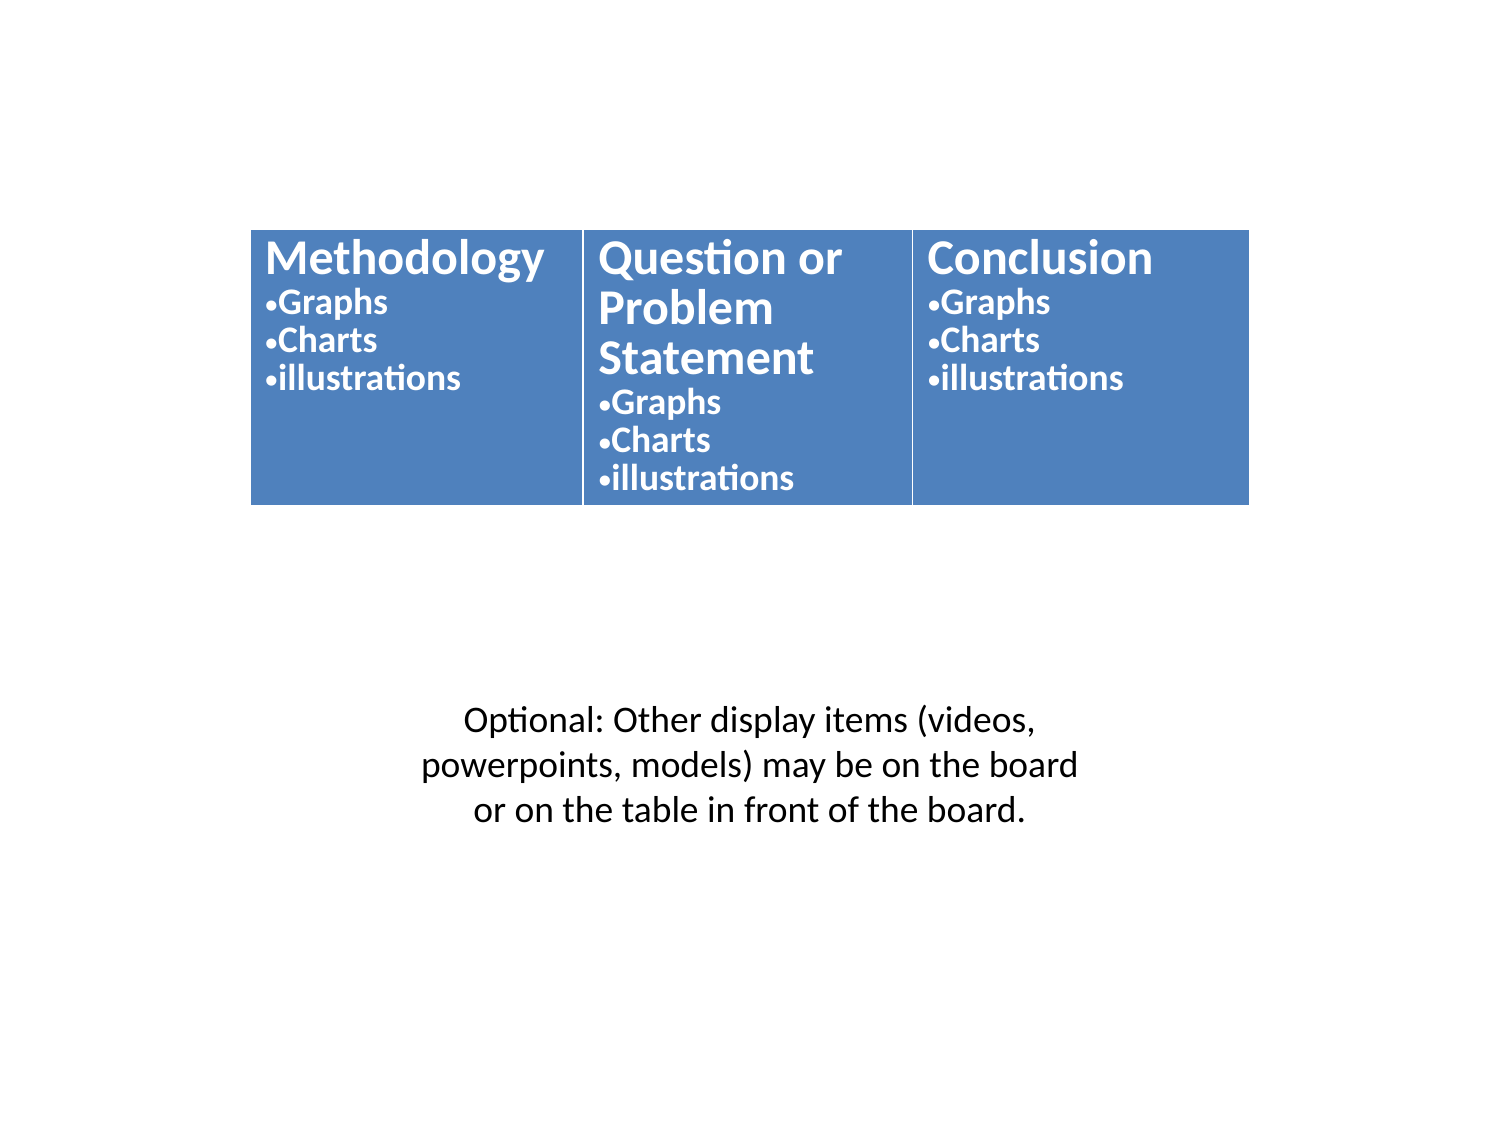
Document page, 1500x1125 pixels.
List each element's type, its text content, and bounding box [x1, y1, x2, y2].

text_box Optional: Other display items (videos, powerpoints, models) may be on the board or on the table in front of the board. [393, 687, 1107, 838]
table_header Methodology Graphs Charts illustrations [251, 230, 582, 505]
table_header Conclusion Graphs Charts illustrations [913, 230, 1249, 505]
table_header Question or Problem Statement Graphs Charts illustrations [584, 230, 912, 505]
